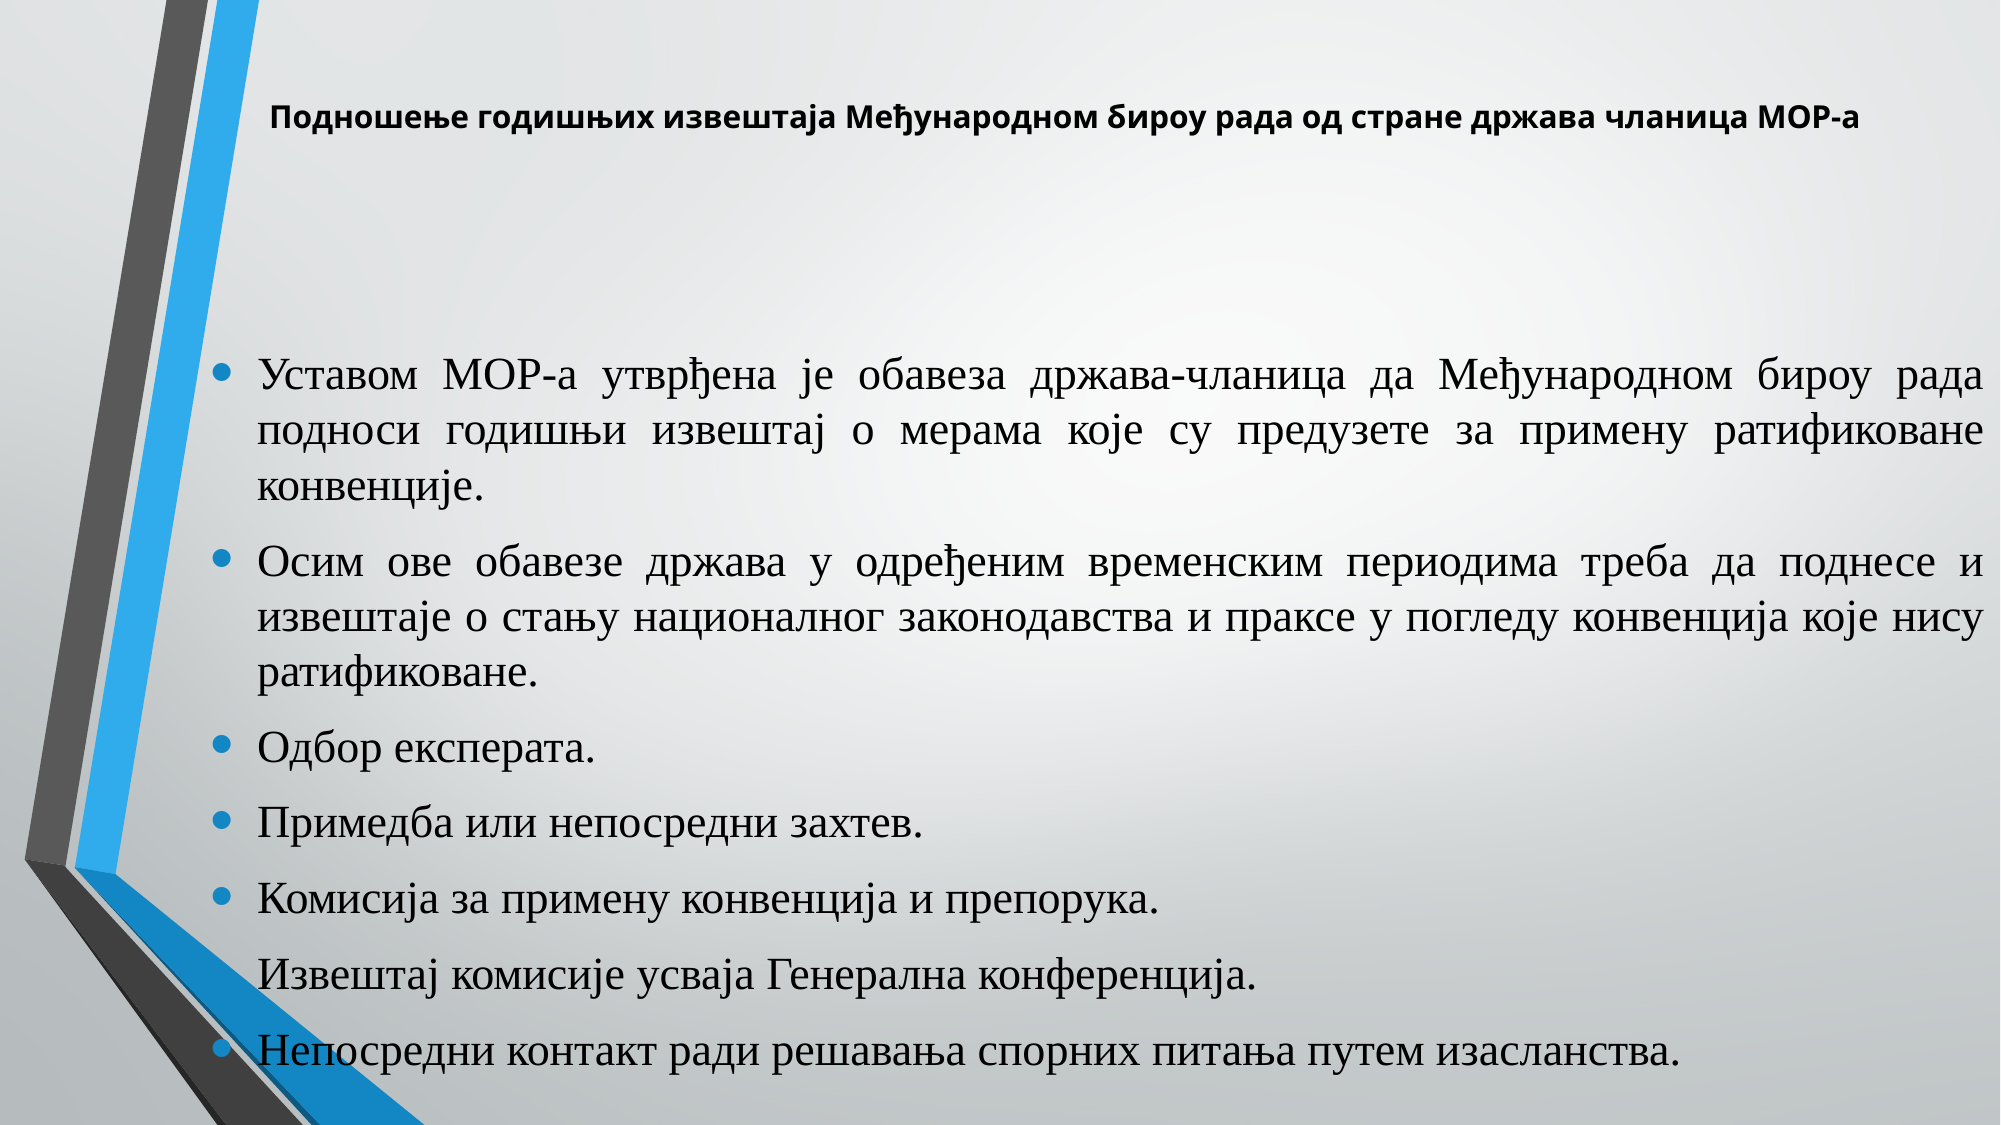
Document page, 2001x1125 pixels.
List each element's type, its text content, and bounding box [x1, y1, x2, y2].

title Подношење годишњих извештаја Међународном бироу рада од стране држава чланица МОР-а [243, 86, 1887, 146]
list Уставом МОР-а утврђена је обавеза држава-чланица да Међународном бироу рада подноси годишњи извештај о мерама које су предузете за примену ратификоване конвенције. Осим ове обавезе држава у одређеним временским периодима треба да поднесе и извештаје о стању националног законодавства и праксе у погледу конвенција које нису ратификоване. Одбор експерата. Примедба или непосредни захтев. Комисија за примену конвенција и препорука. Извештај комисије усваја Генерална конференција. Непосредни контакт ради решавања спорних питања путем изасланства. [195, 336, 2000, 1087]
